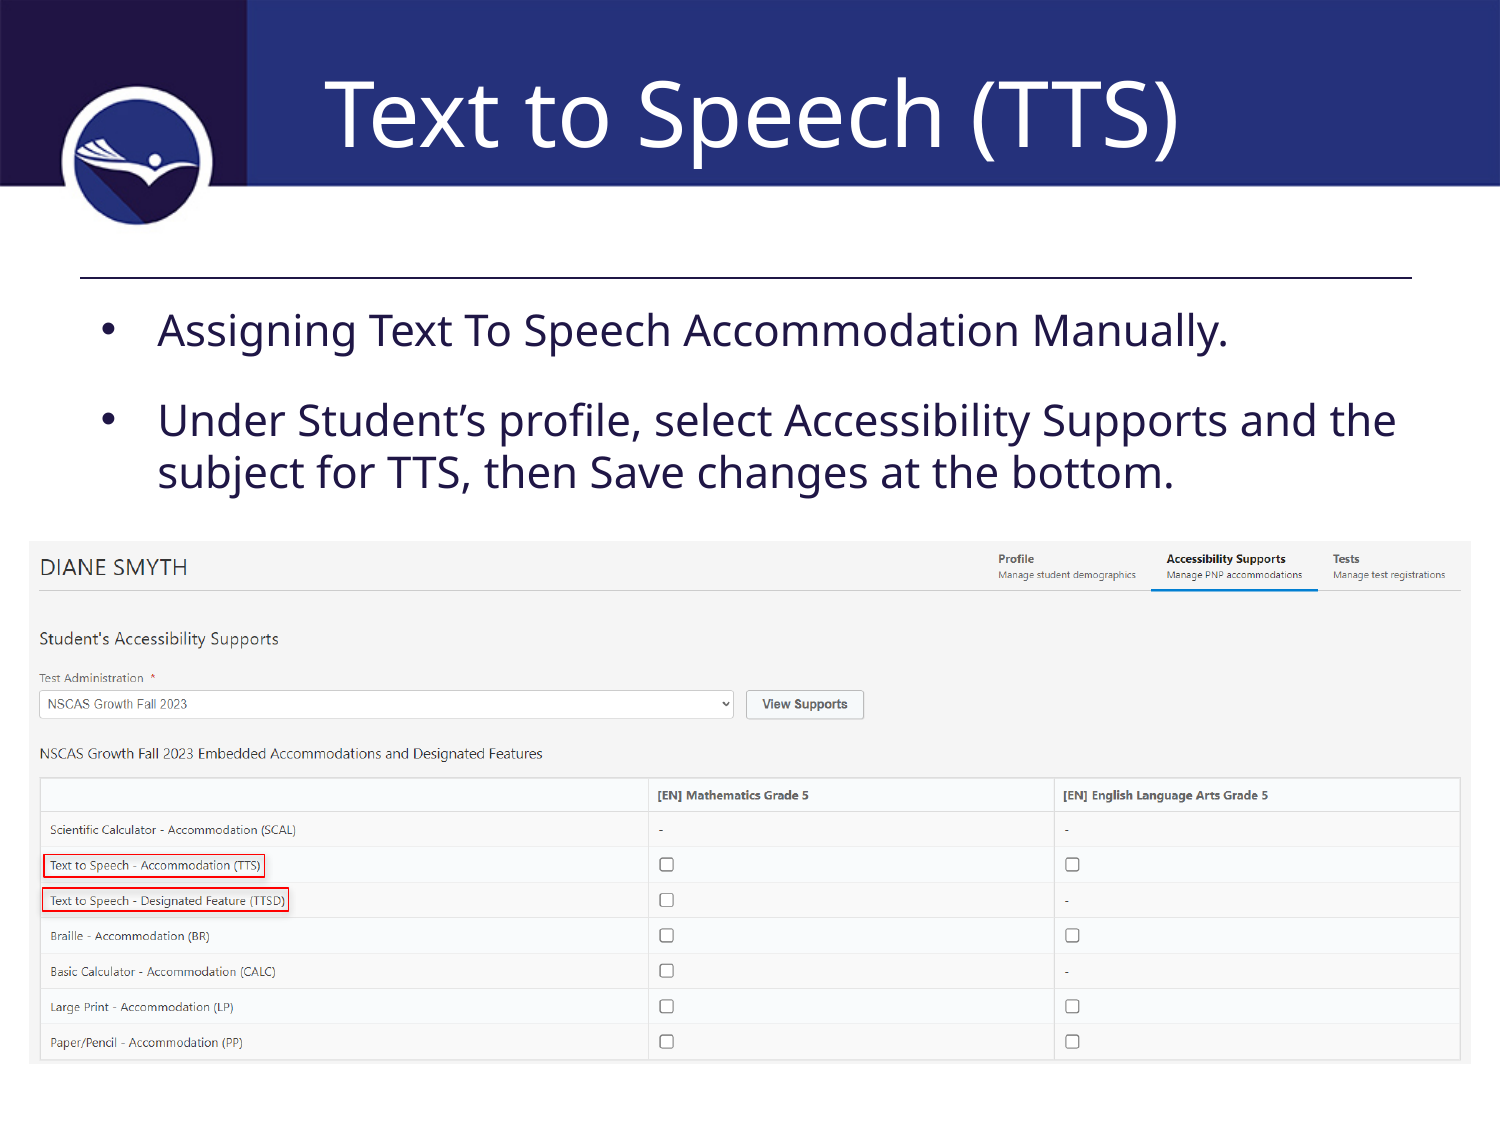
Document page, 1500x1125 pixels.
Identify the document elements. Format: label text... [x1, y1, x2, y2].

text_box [28, 541, 1472, 1064]
picture [0, 0, 1500, 1125]
title Text to Speech (TTS) [85, 19, 1419, 202]
list Assigning Text To Speech Accommodation Manually. Under Student’s profile, select Accessibility Supports and the subject for TTS, then Save changes at the bottom. [85, 295, 1418, 540]
